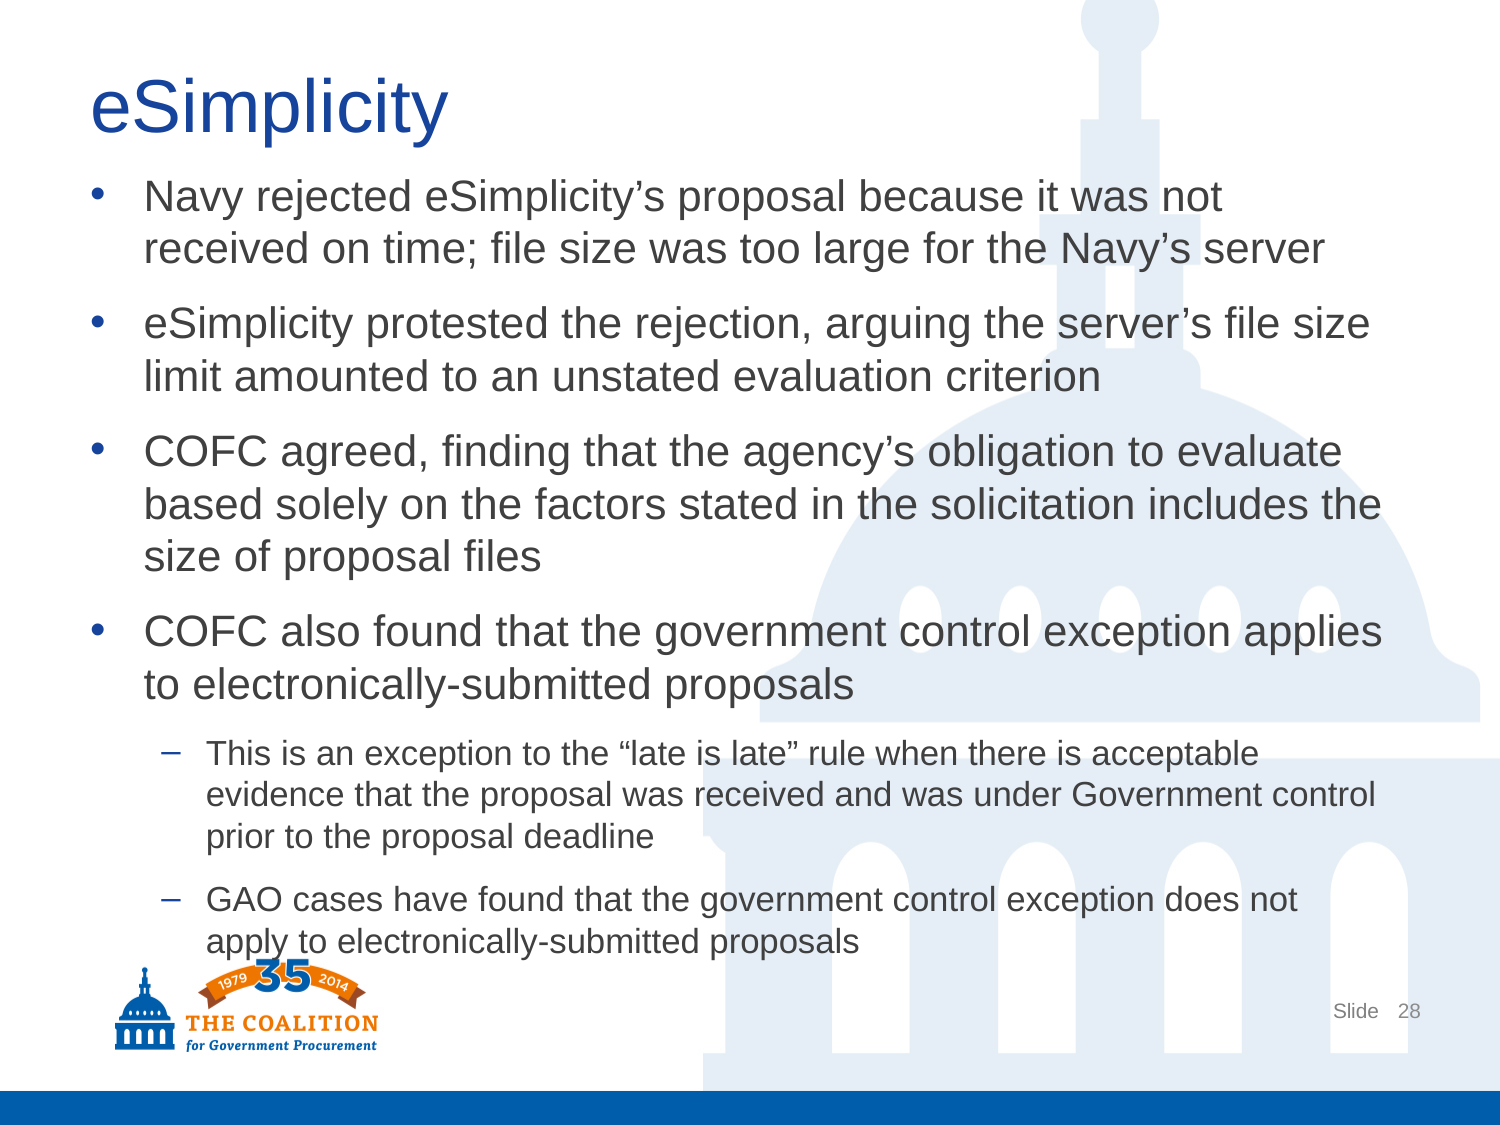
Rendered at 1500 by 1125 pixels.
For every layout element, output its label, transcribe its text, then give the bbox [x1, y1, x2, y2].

title eSimplicity [75, 45, 1425, 176]
list Navy rejected eSimplicity’s proposal because it was not received on time; file size was too large for the Navy’s server eSimplicity protested the rejection, arguing the server’s file size limit amounted to an unstated evaluation criterion COFC agreed, finding that the agency’s obligation to evaluate based solely on the factors stated in the solicitation includes the size of proposal files COFC also found that the government control exception applies to electronically-submitted proposals This is an exception to the “late is late” rule when there is acceptable evidence that the proposal was received and was under Government control prior to the proposal deadline GAO cases have found that the government control exception does not apply to electronically-submitted proposals [75, 159, 1404, 976]
slide_number 28 [1383, 990, 1467, 1031]
picture [0, 0, 1500, 1125]
